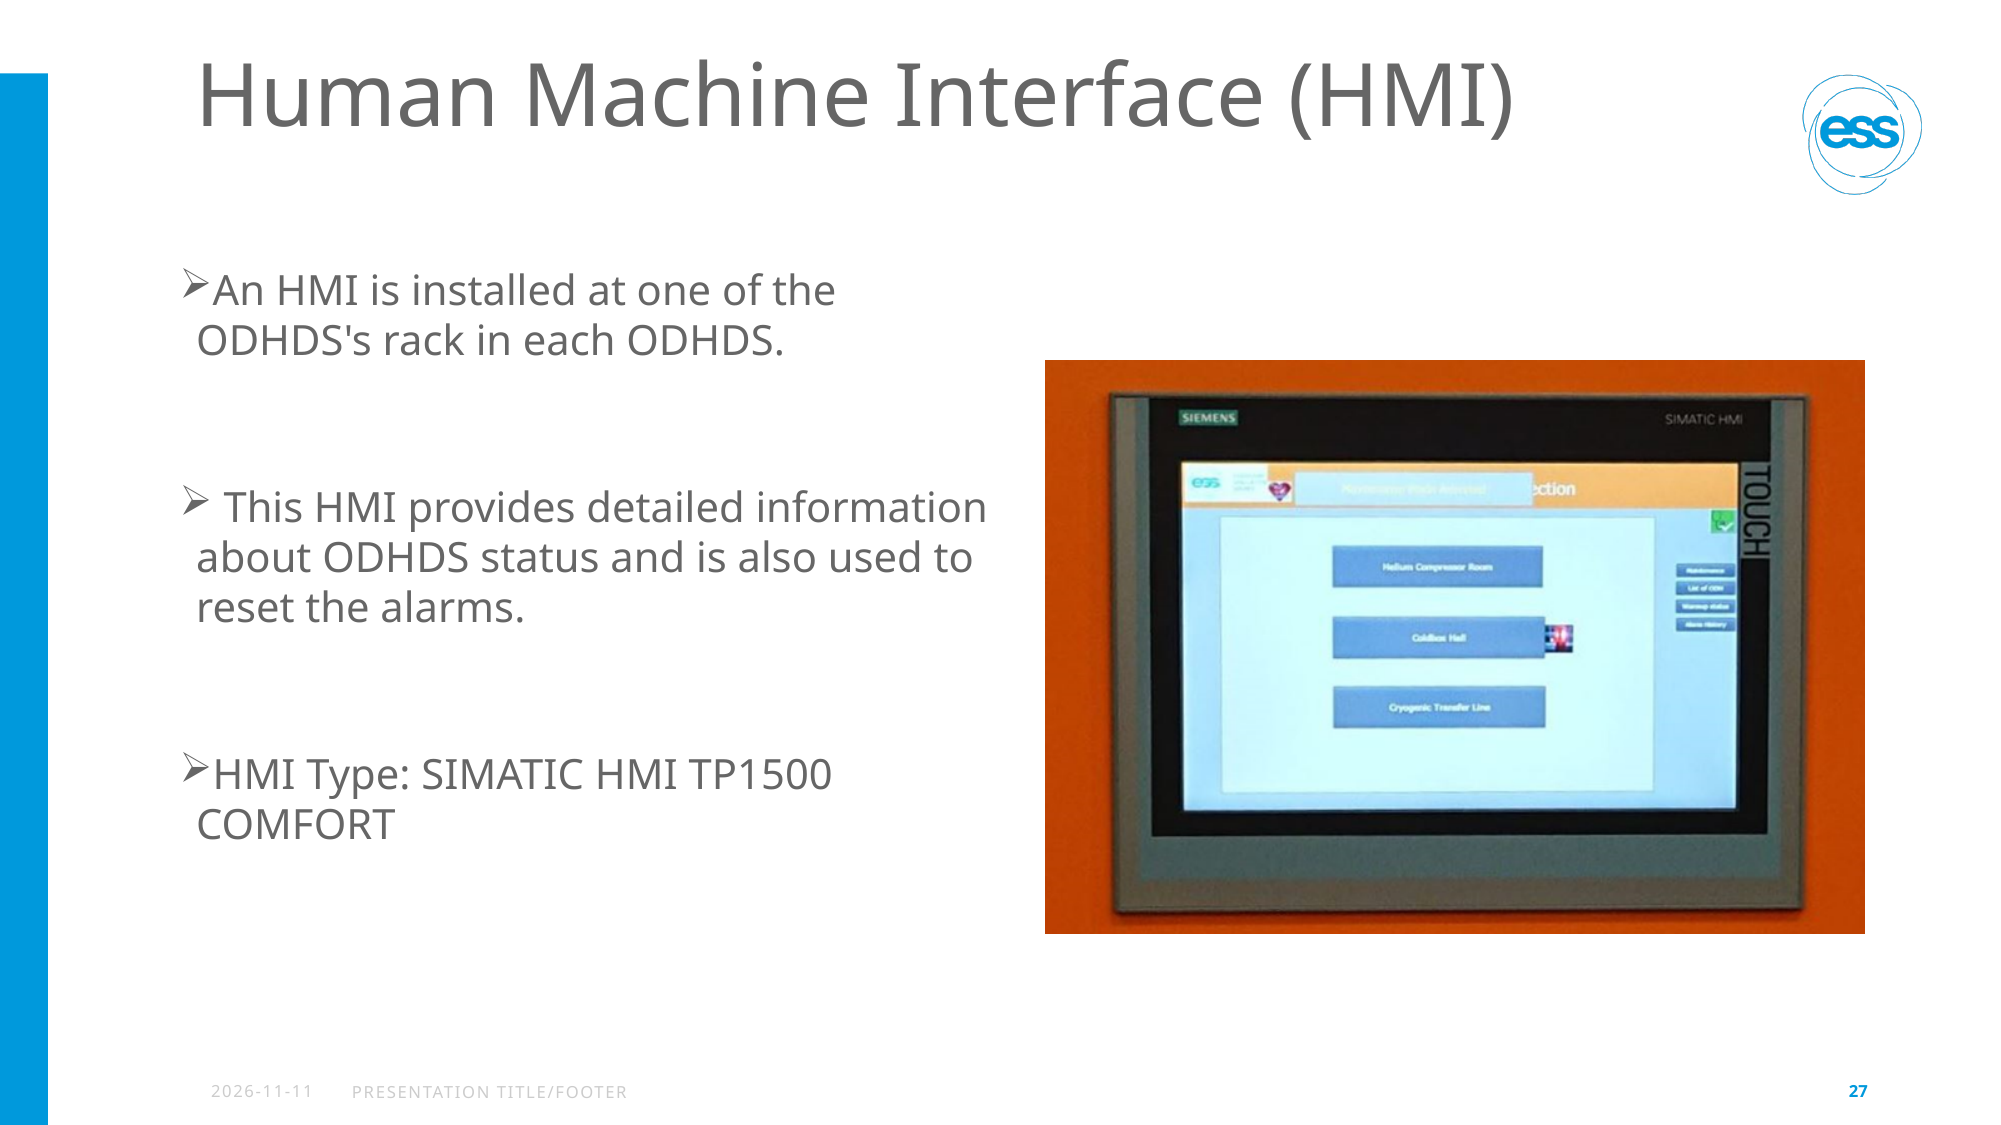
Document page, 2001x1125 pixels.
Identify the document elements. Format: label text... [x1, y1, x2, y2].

footer PRESENTATION TITLE/FOOTER [336, 1062, 1046, 1123]
title Human Machine Interface (HMI) [181, 43, 1717, 152]
slide_number 27 [1432, 1062, 1883, 1123]
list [1045, 360, 1865, 934]
list An HMI is installed at one of the ODHDS's rack in each ODHDS. This HMI provides detailed information about ODHDS status and is also used to reset the alarms. HMI Type: SIMATIC HMI TP1500 COMFORT [179, 256, 999, 1039]
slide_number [196, 1062, 333, 1123]
